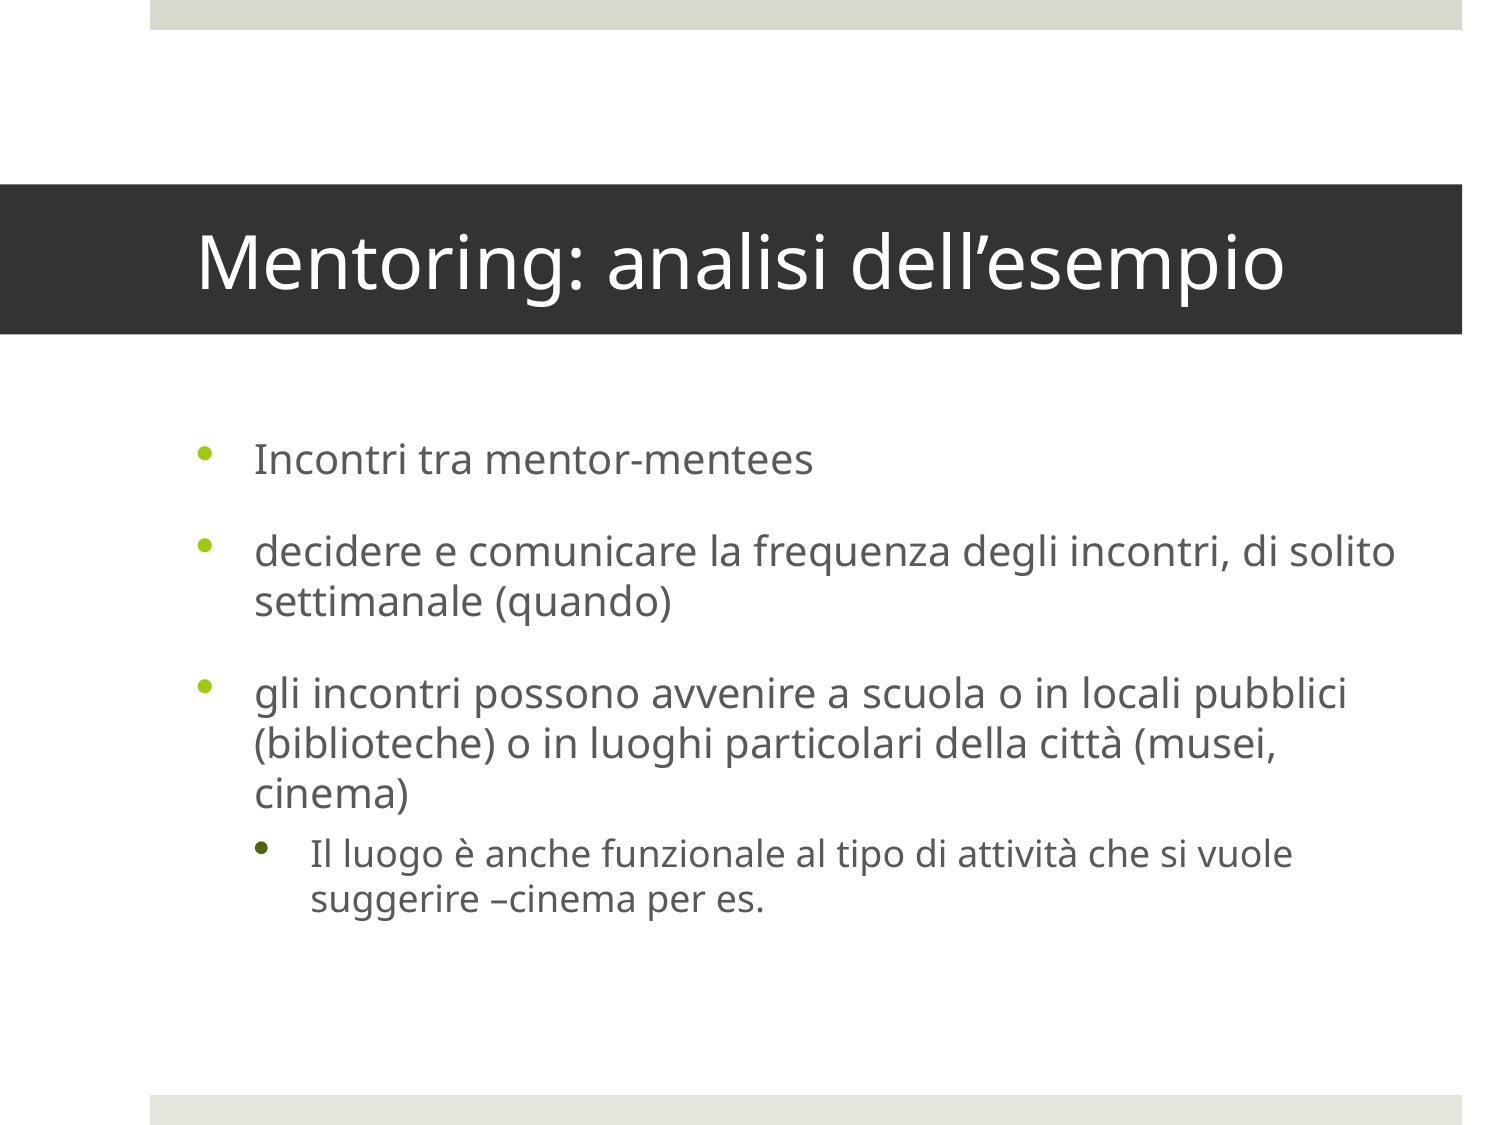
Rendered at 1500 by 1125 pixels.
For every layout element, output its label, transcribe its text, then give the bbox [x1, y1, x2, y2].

list Incontri tra mentor-mentees decidere e comunicare la frequenza degli incontri, di solito settimanale (quando) gli incontri possono avvenire a scuola o in locali pubblici (biblioteche) o in luoghi particolari della città (musei, cinema) Il luogo è anche funzionale al tipo di attività che si vuole suggerire –cinema per es. [182, 425, 1432, 1028]
title Mentoring: analisi dell’esempio [0, 184, 1463, 335]
